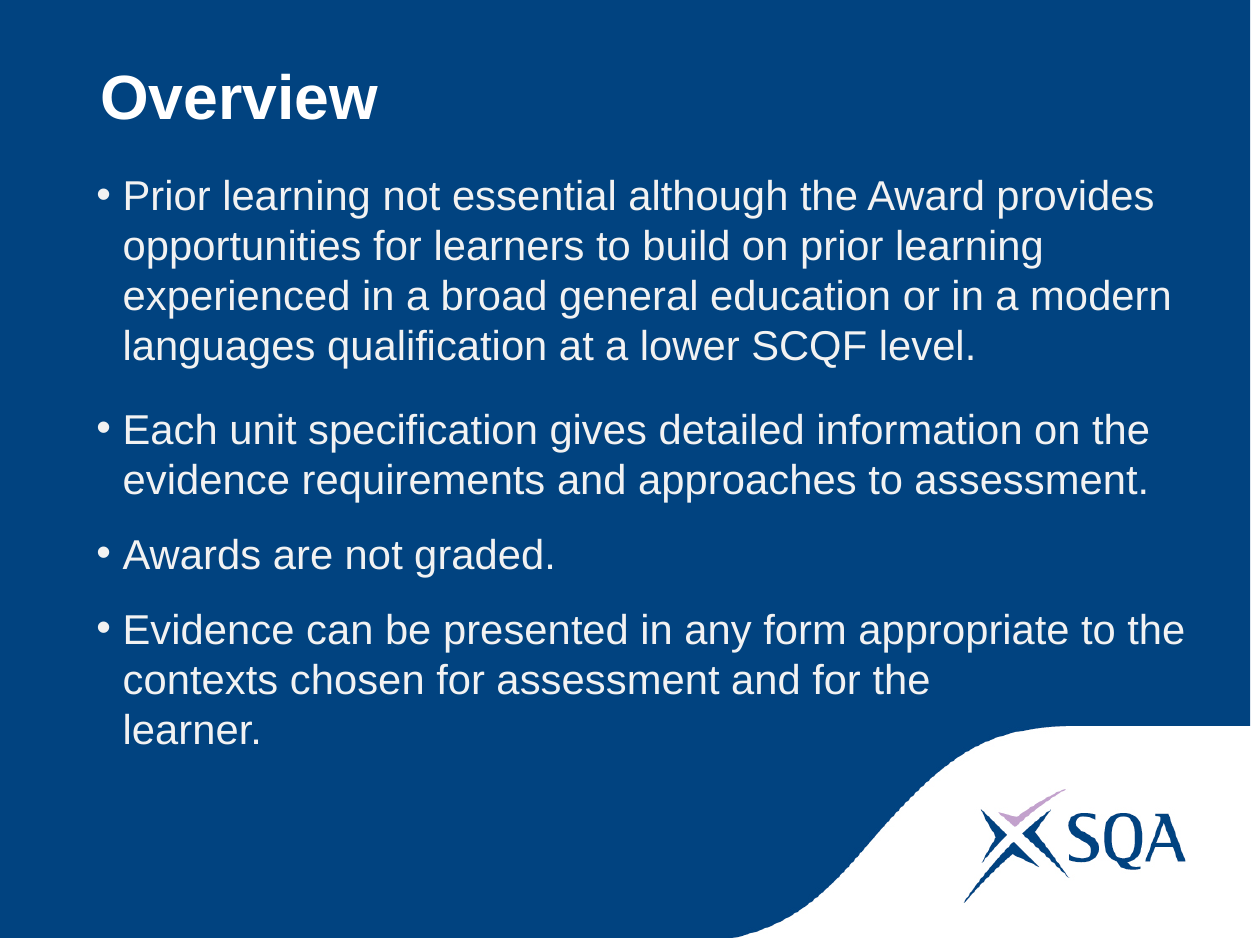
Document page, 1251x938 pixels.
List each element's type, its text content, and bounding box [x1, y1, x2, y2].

list Prior learning not essential although the Award provides opportunities for learners to build on prior learning experienced in a broad general education or in a modern languages qualification at a lower SCQF level. Each unit specification gives detailed information on the evidence requirements and approaches to assessment. Awards are not graded. Evidence can be presented in any form appropriate to the contexts chosen for assessment and for the learner. [81, 161, 1228, 847]
picture [0, 0, 1251, 938]
title Overview [85, 50, 1164, 138]
